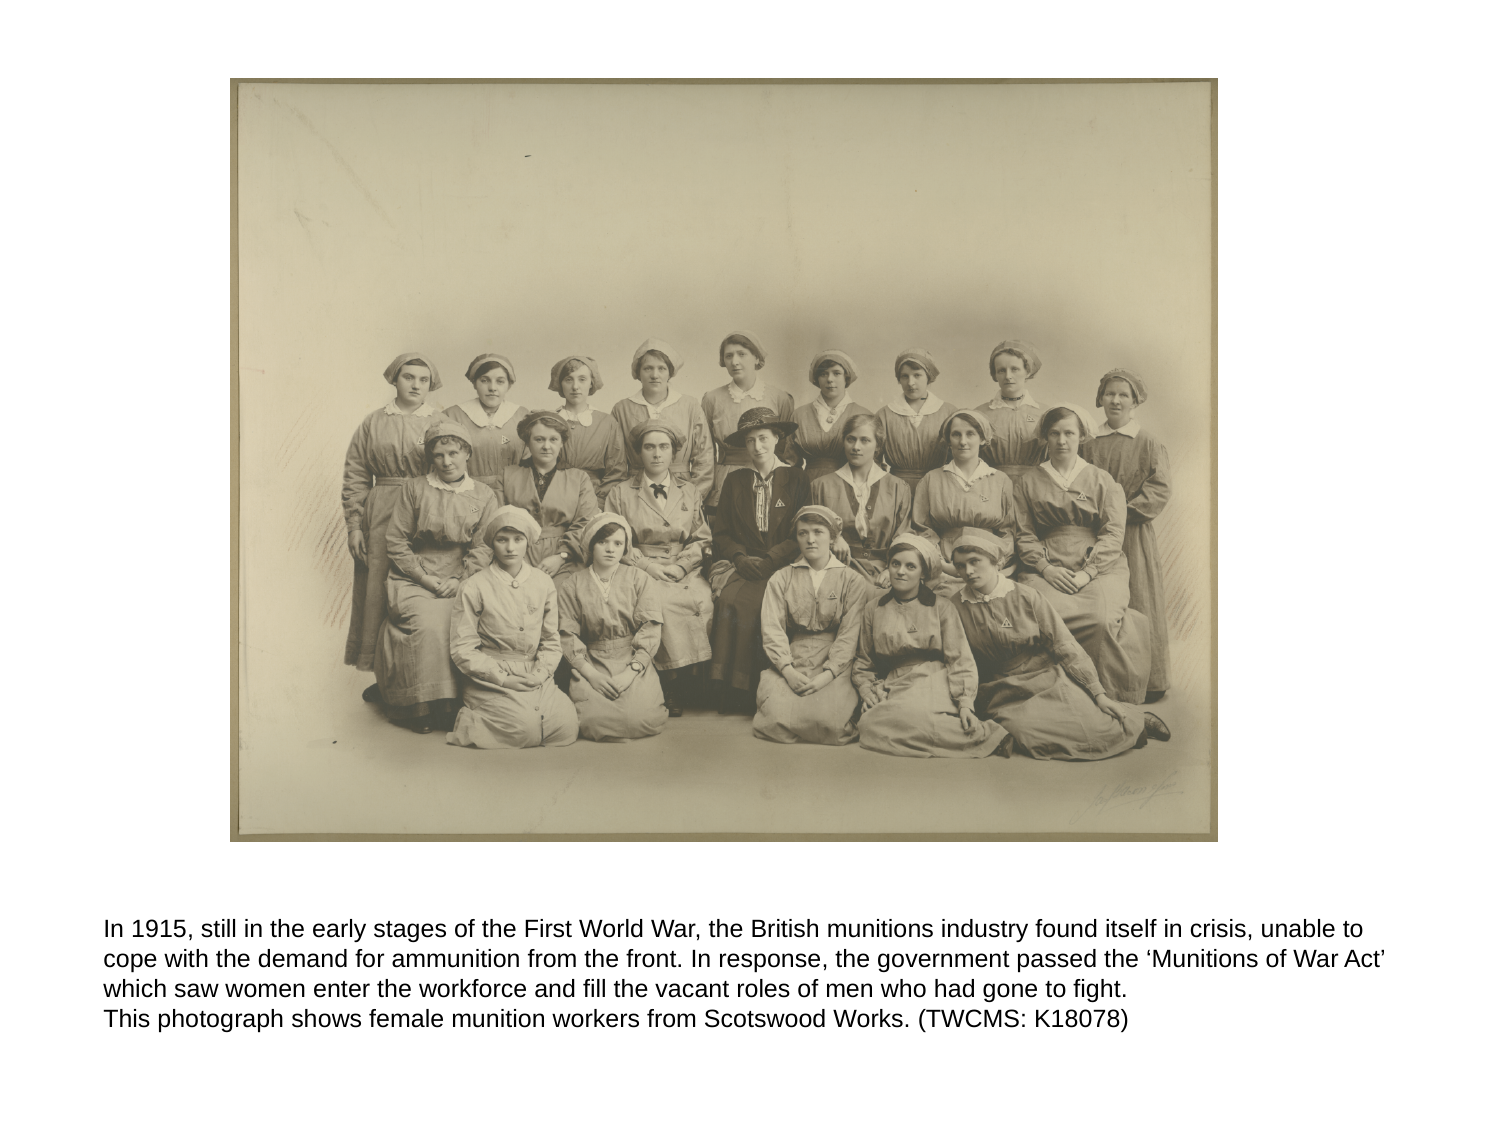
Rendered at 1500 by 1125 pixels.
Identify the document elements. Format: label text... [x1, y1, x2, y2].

text_box In 1915, still in the early stages of the First World War, the British munitions industry found itself in crisis, unable to cope with the demand for ammunition from the front. In response, the government passed the ‘Munitions of War Act’ which saw women enter the workforce and fill the vacant roles of men who had gone to fight. This photograph shows female munition workers from Scotswood Works. (TWCMS: K18078) [88, 905, 1424, 1125]
picture [229, 77, 1218, 842]
